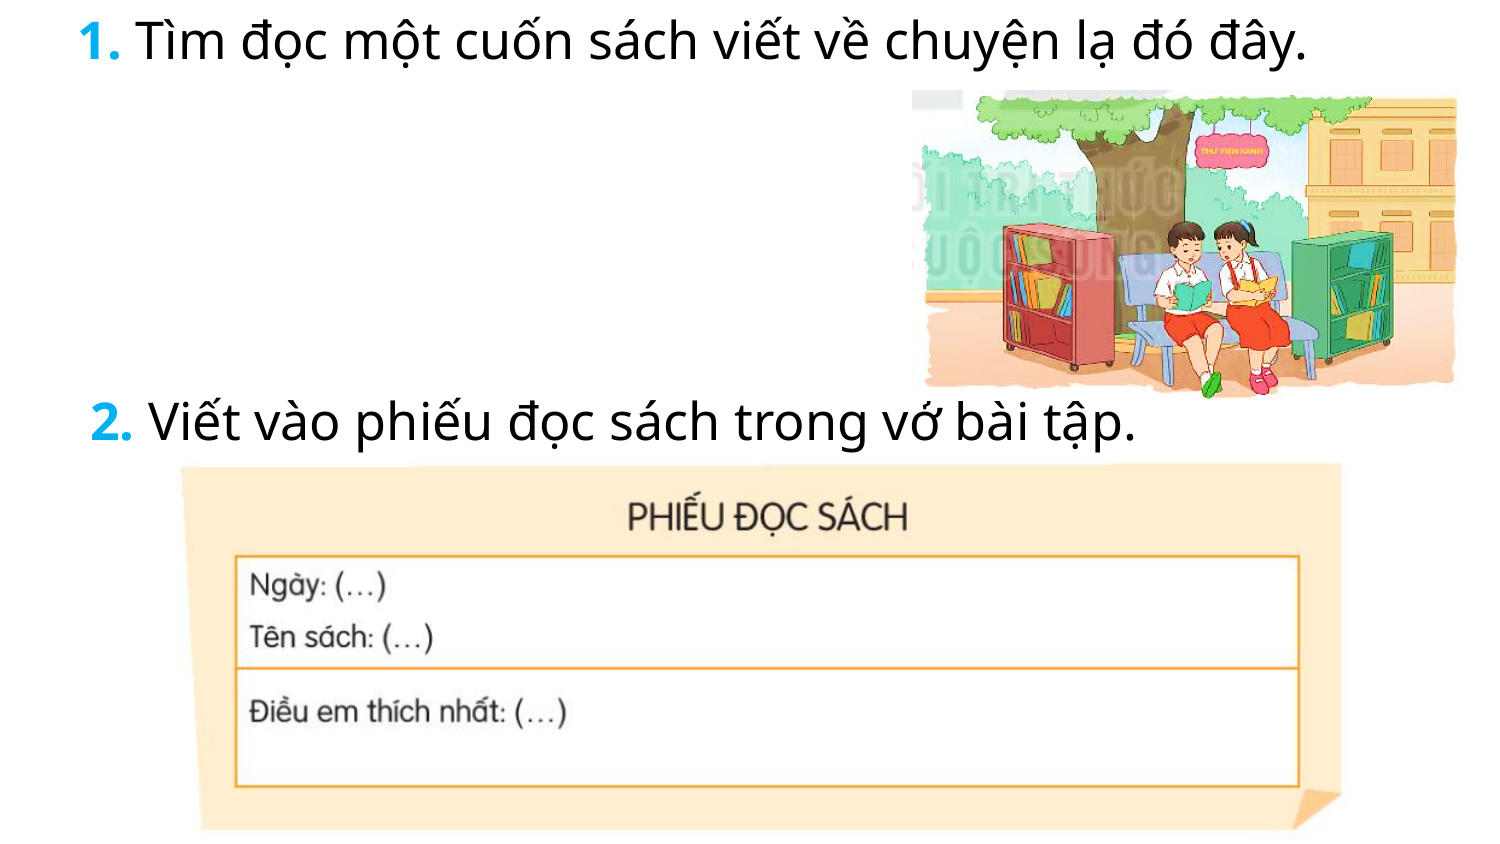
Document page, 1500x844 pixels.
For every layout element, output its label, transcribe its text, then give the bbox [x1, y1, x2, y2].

text_box 1. Tìm đọc một cuốn sách viết về chuyện lạ đó đây. [62, 0, 1500, 78]
text_box 2. Viết vào phiếu đọc sách trong vở bài tập. [75, 381, 1225, 459]
picture [174, 459, 1350, 838]
picture [912, 90, 1463, 401]
